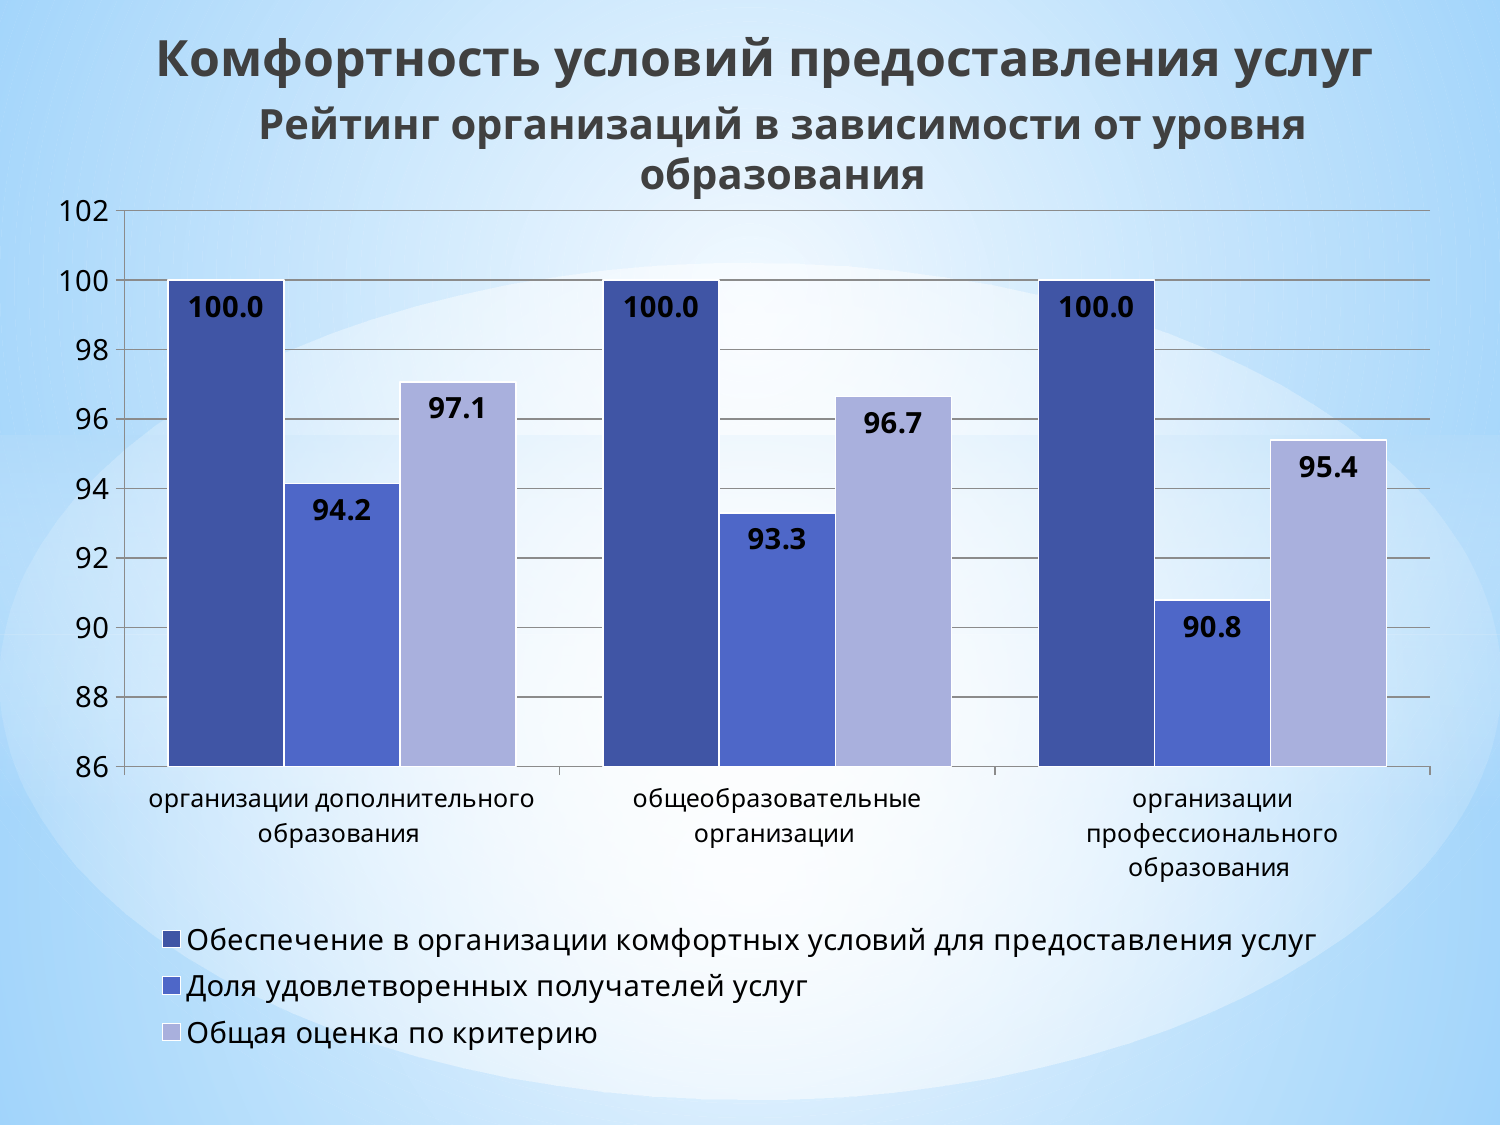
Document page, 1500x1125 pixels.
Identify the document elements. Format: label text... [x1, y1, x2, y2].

text_box Рейтинг организаций в зависимости от уровня образования [64, 90, 1471, 159]
text_box Комфортность условий предоставления услуг [41, 19, 1459, 171]
chart [29, 172, 1459, 1059]
